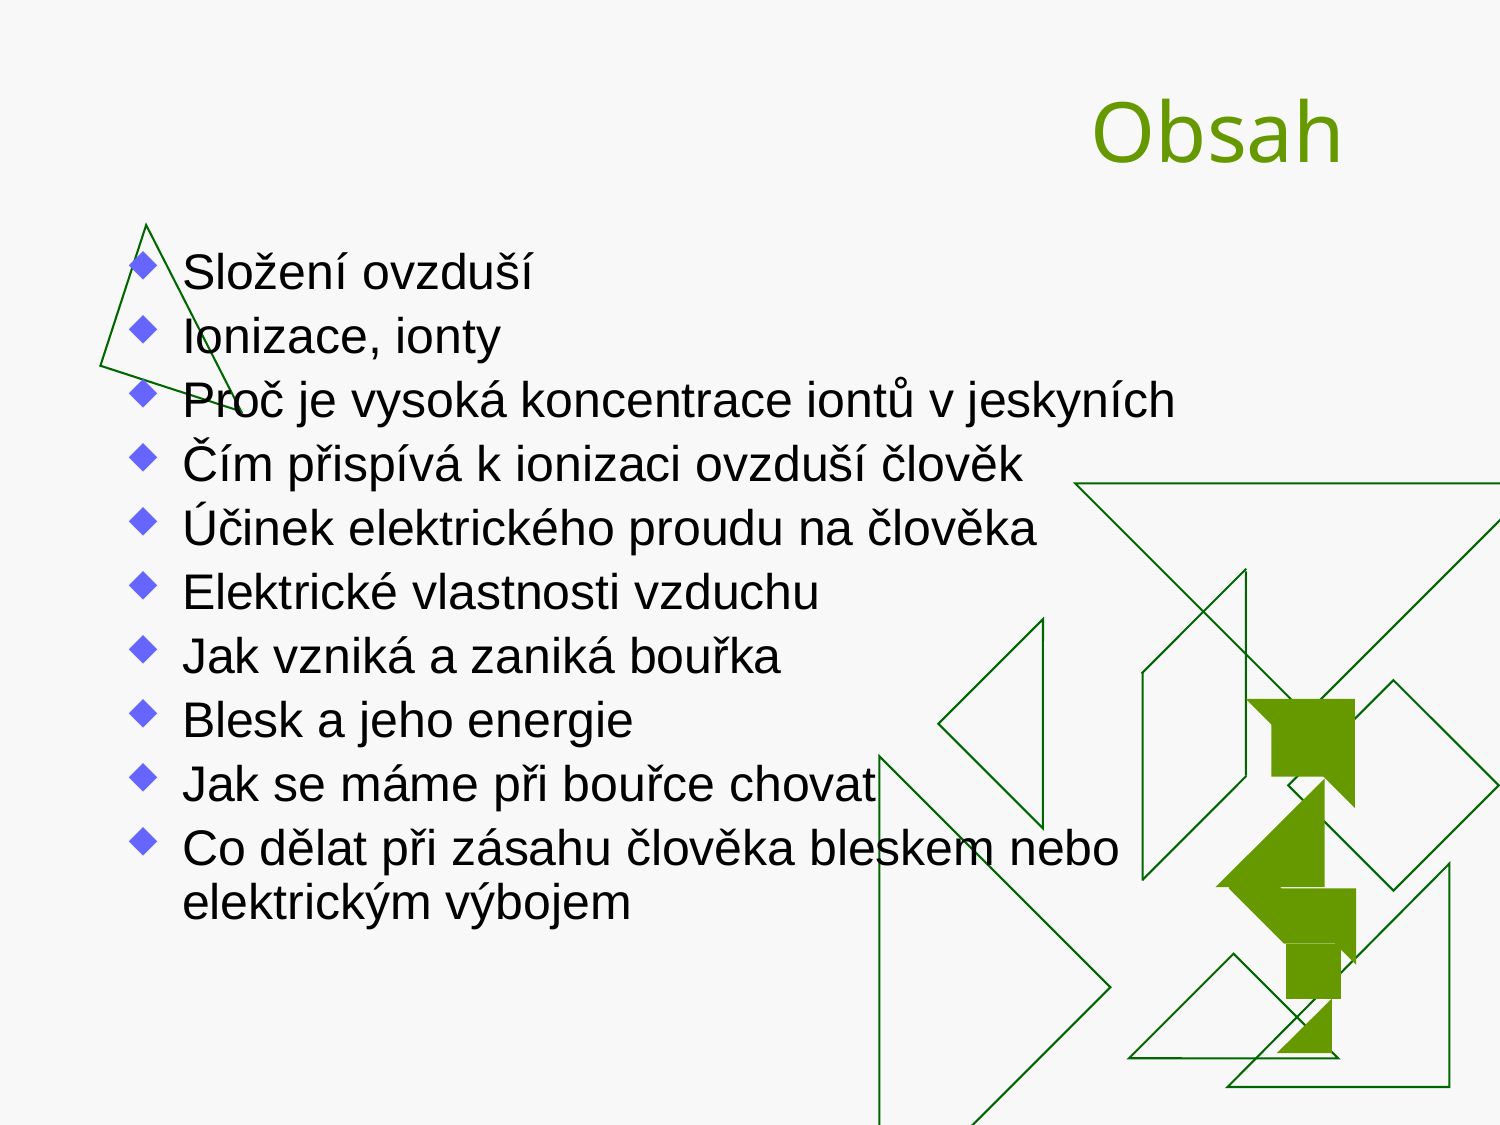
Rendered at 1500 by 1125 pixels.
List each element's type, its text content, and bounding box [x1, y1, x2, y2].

list Složení ovzduší Ionizace, ionty Proč je vysoká koncentrace iontů v jeskyních Čím přispívá k ionizaci ovzduší člověk Účinek elektrického proudu na člověka Elektrické vlastnosti vzduchu Jak vzniká a zaniká bouřka Blesk a jeho energie Jak se máme při bouřce chovat Co dělat při zásahu člověka bleskem nebo elektrickým výbojem [110, 239, 1395, 999]
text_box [1217, 699, 1356, 1053]
title Obsah [197, 30, 1361, 239]
